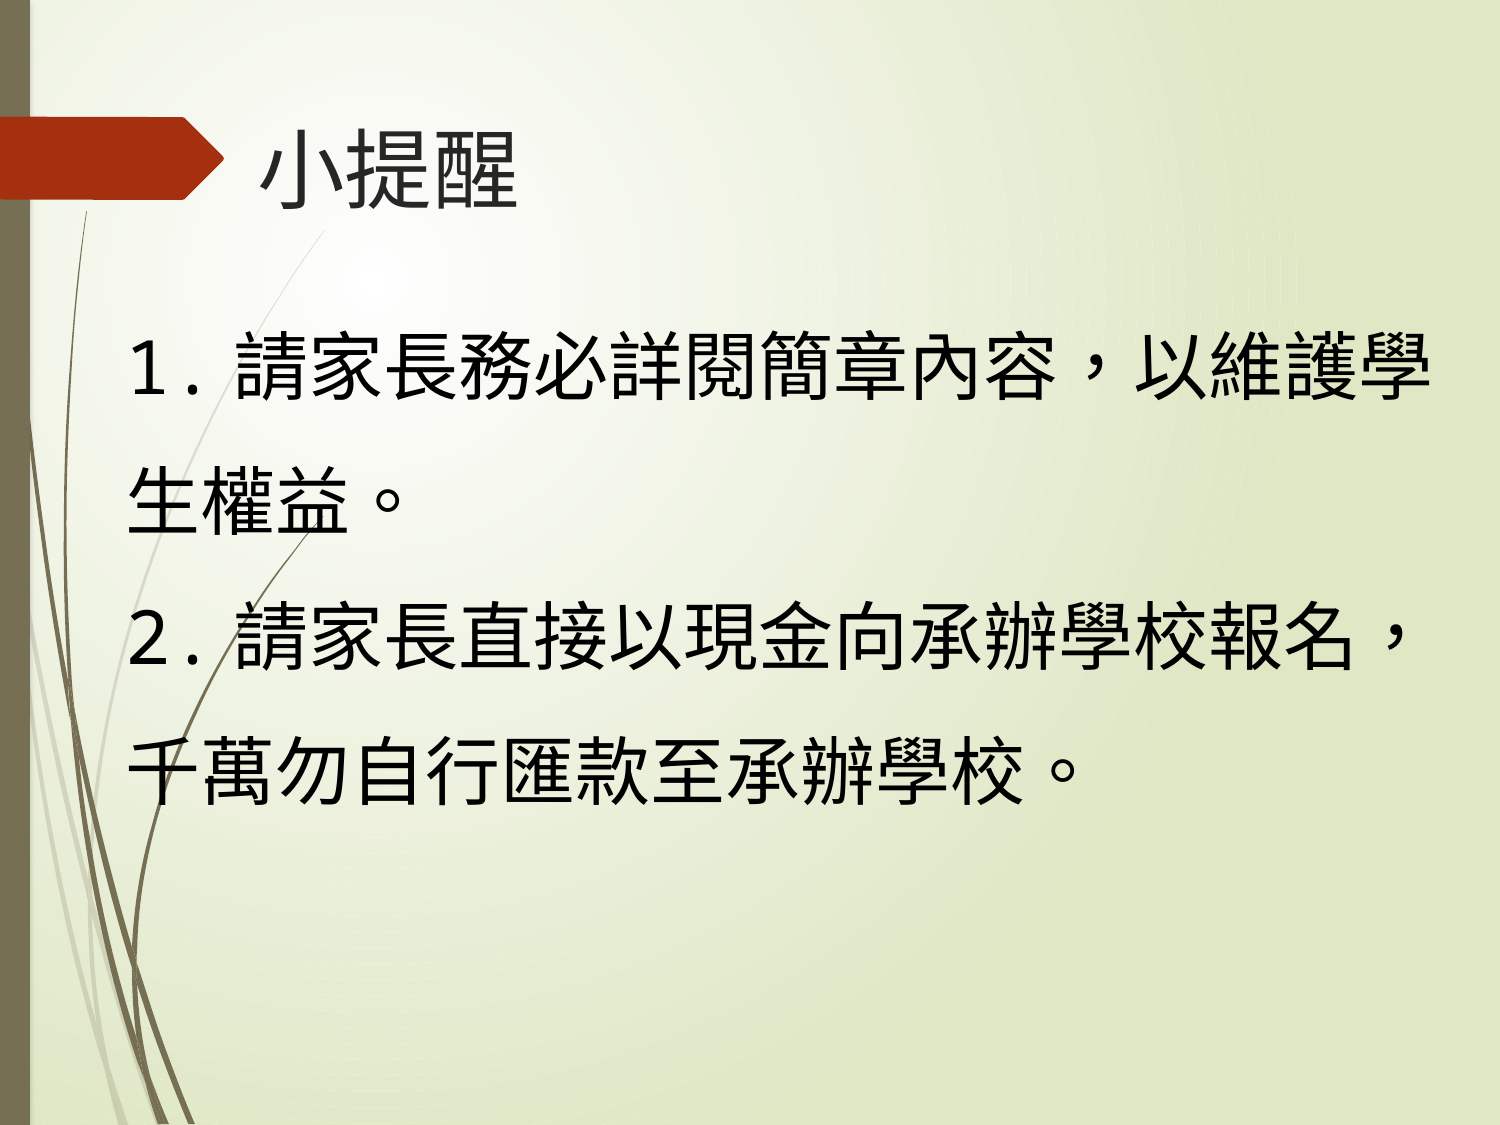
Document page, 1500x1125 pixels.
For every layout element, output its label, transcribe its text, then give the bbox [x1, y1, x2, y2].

title 小提醒 [242, 107, 644, 184]
text_box 1.請家長務必詳閱簡章內容，以維護學生權益。 2.請家長直接以現金向承辦學校報名，千萬勿自行匯款至承辦學校。 [110, 267, 1461, 988]
text_box [53, 184, 1446, 941]
